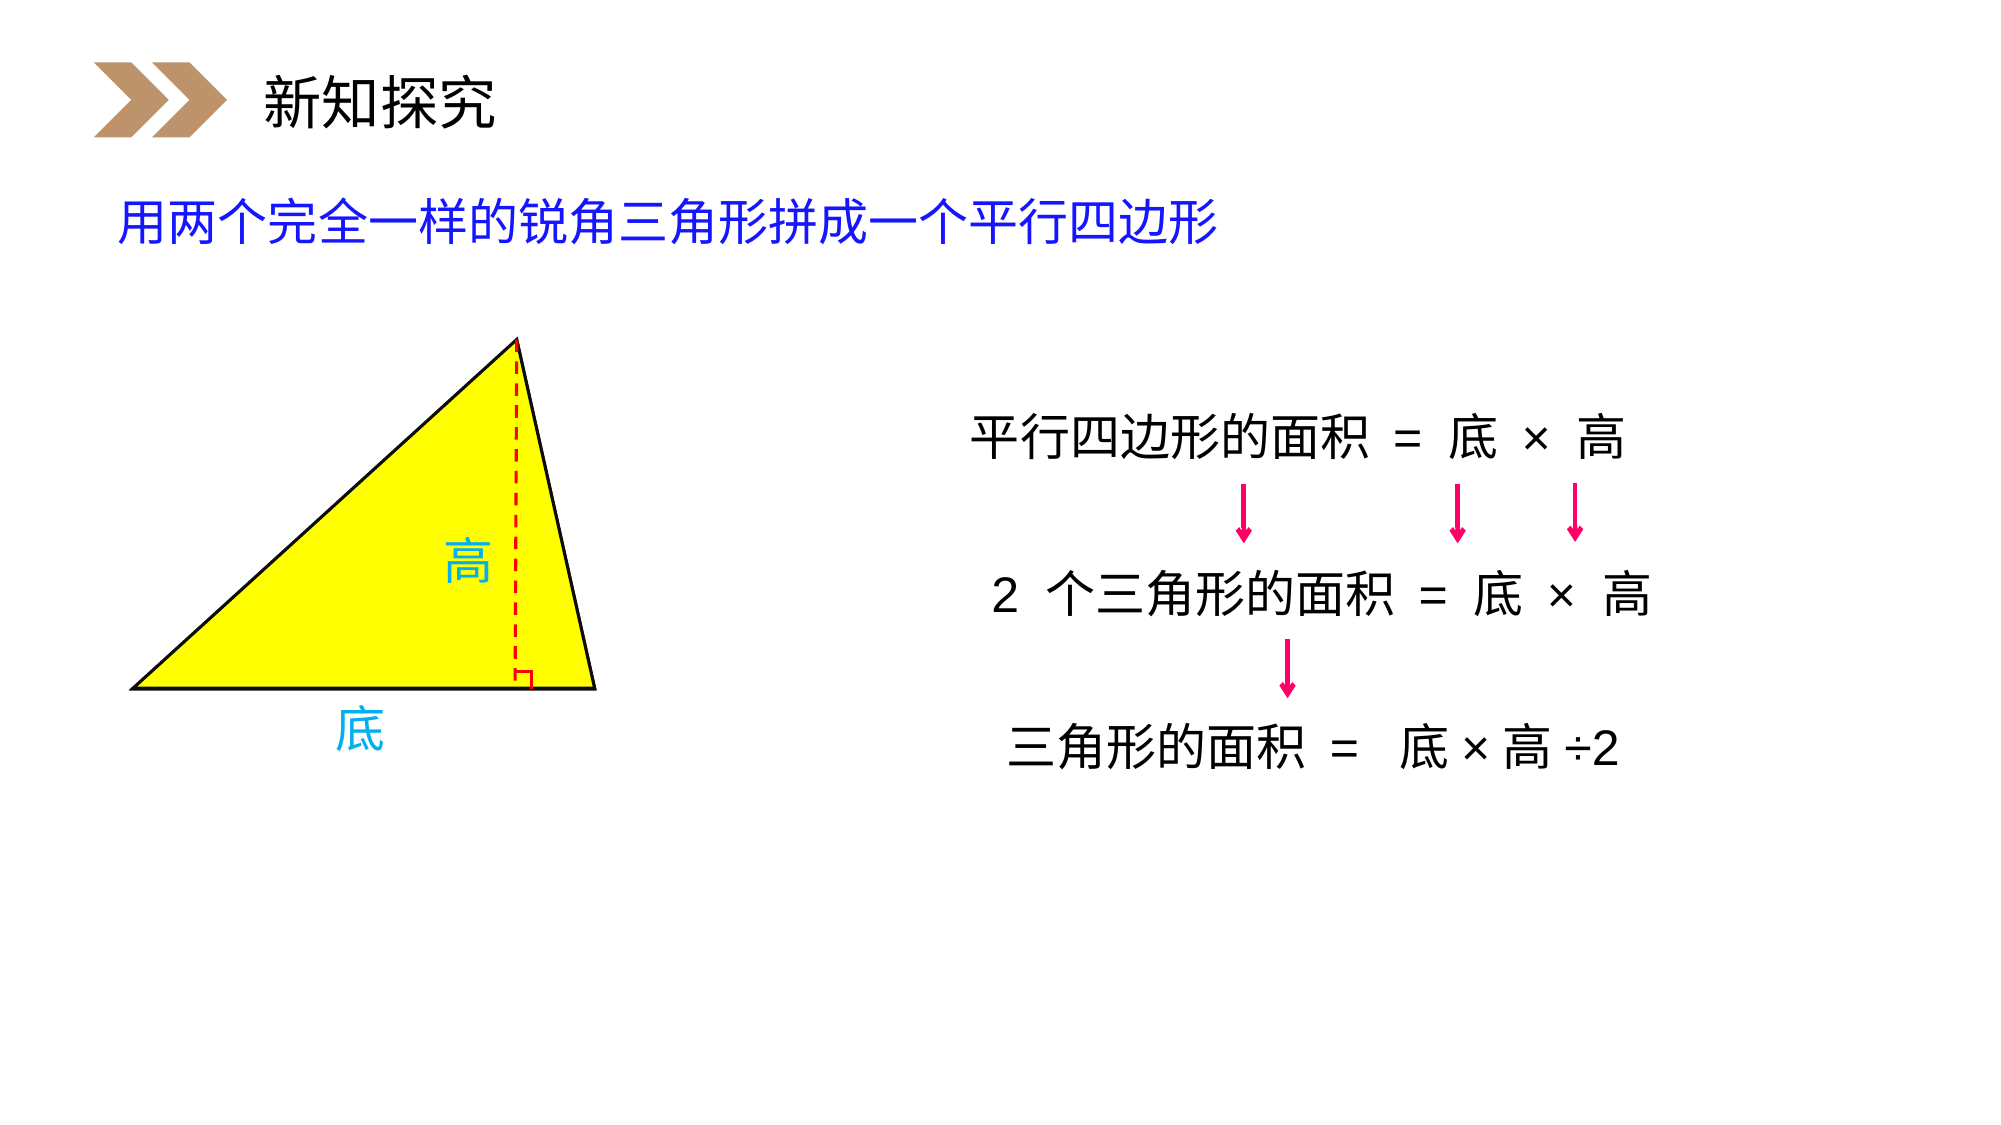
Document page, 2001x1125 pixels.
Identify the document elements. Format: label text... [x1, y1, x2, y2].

text_box 底 [320, 689, 401, 765]
text_box 平行四边形的面积 = 底 × 高 [955, 398, 1781, 474]
text_box [533, 407, 596, 690]
text_box 高 [428, 521, 509, 597]
text_box 2 个三角形的面积 = 底 × 高 [976, 554, 1811, 630]
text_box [989, 639, 1638, 784]
text_box 新知探究 [248, 66, 1088, 137]
text_box [130, 340, 514, 690]
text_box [514, 339, 533, 690]
text_box 用两个完全一样的锐角三角形拼成一个平行四边形 [103, 182, 1233, 258]
